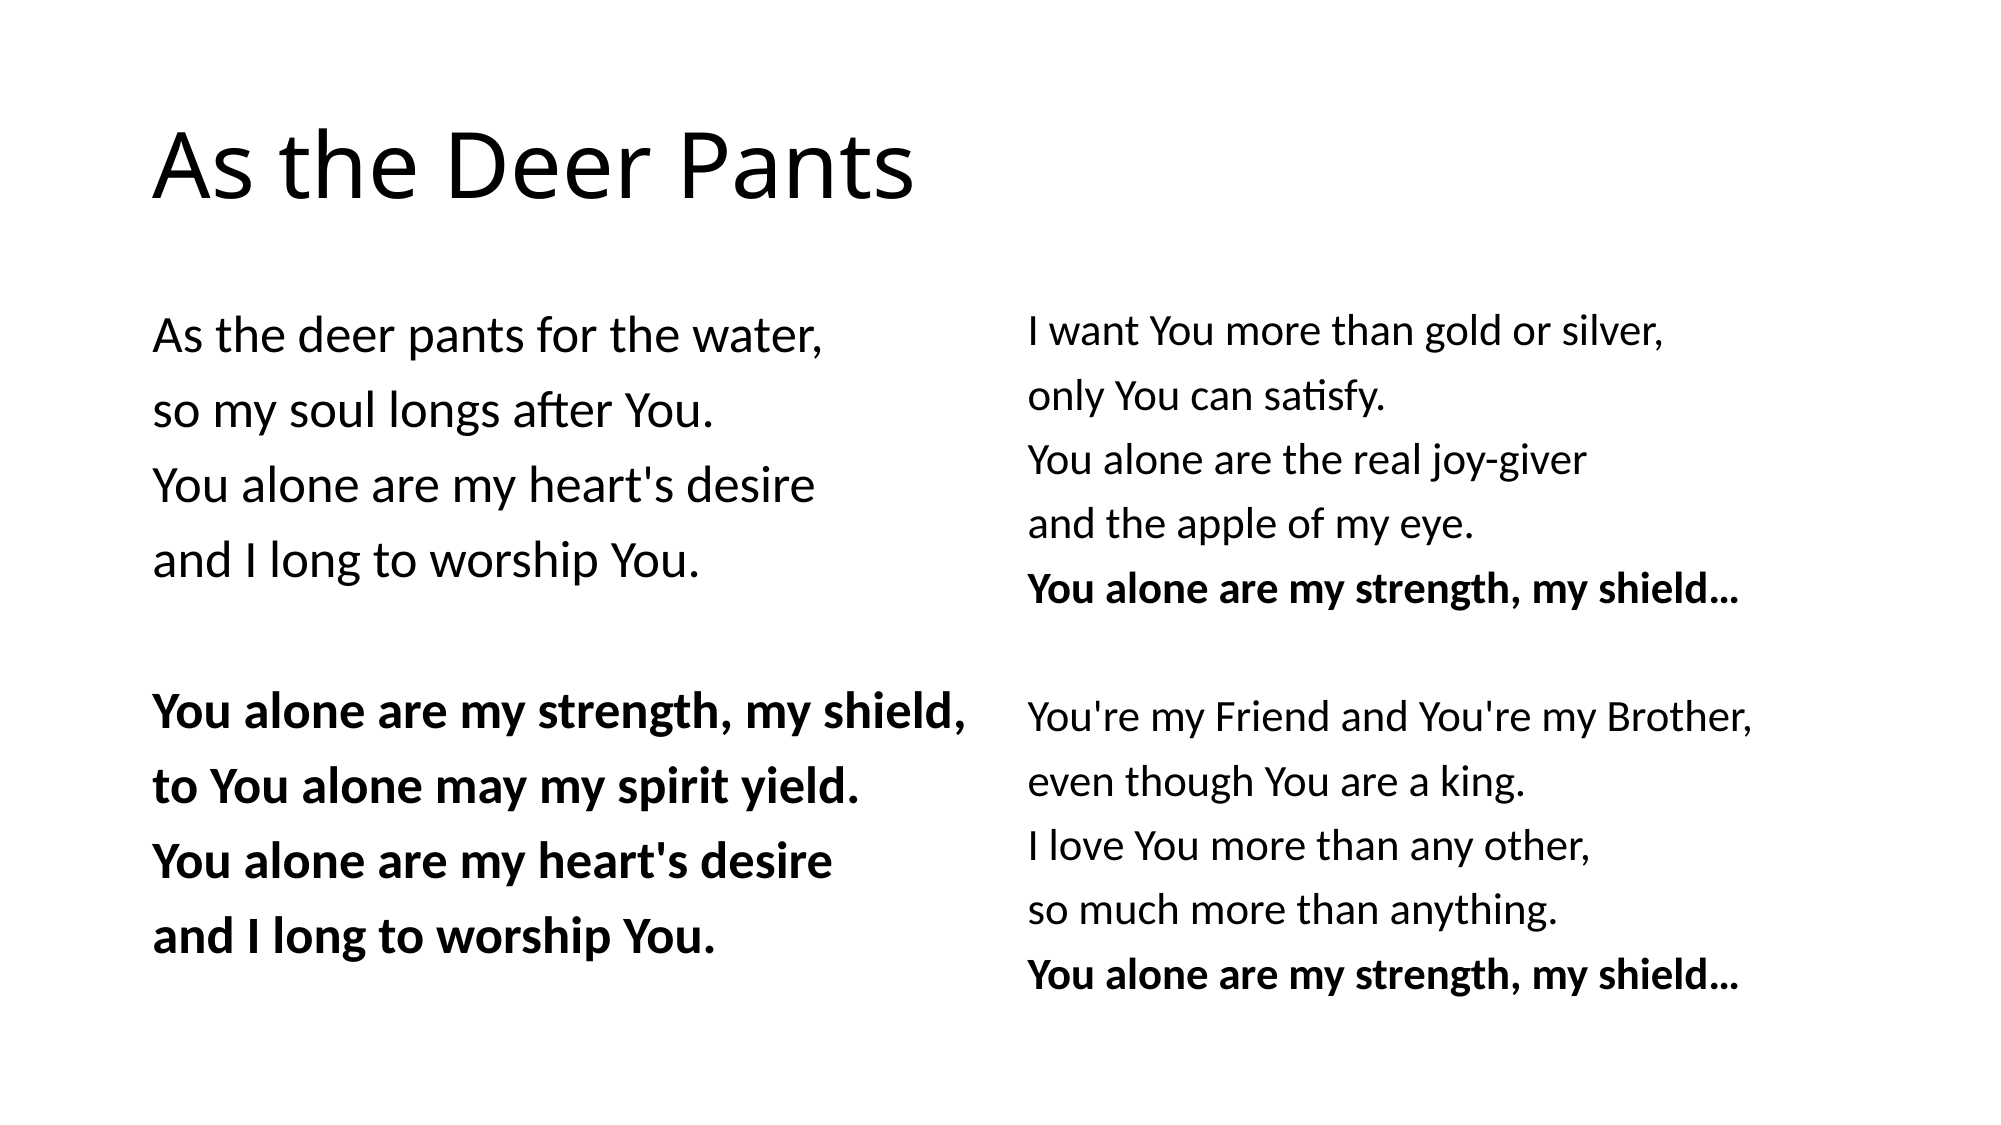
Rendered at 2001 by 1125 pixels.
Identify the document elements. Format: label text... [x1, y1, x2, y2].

list As the deer pants for the water, so my soul longs after You. You alone are my heart's desire and I long to worship You. You alone are my strength, my shield, to You alone may my spirit yield. You alone are my heart's desire and I long to worship You. [137, 299, 988, 1014]
list I want You more than gold or silver, only You can satisfy. You alone are the real joy-giver and the apple of my eye. You alone are my strength, my shield… You're my Friend and You're my Brother, even though You are a king. I love You more than any other, so much more than anything. You alone are my strength, my shield… [1012, 299, 1863, 1014]
title As the Deer Pants [137, 59, 1863, 278]
